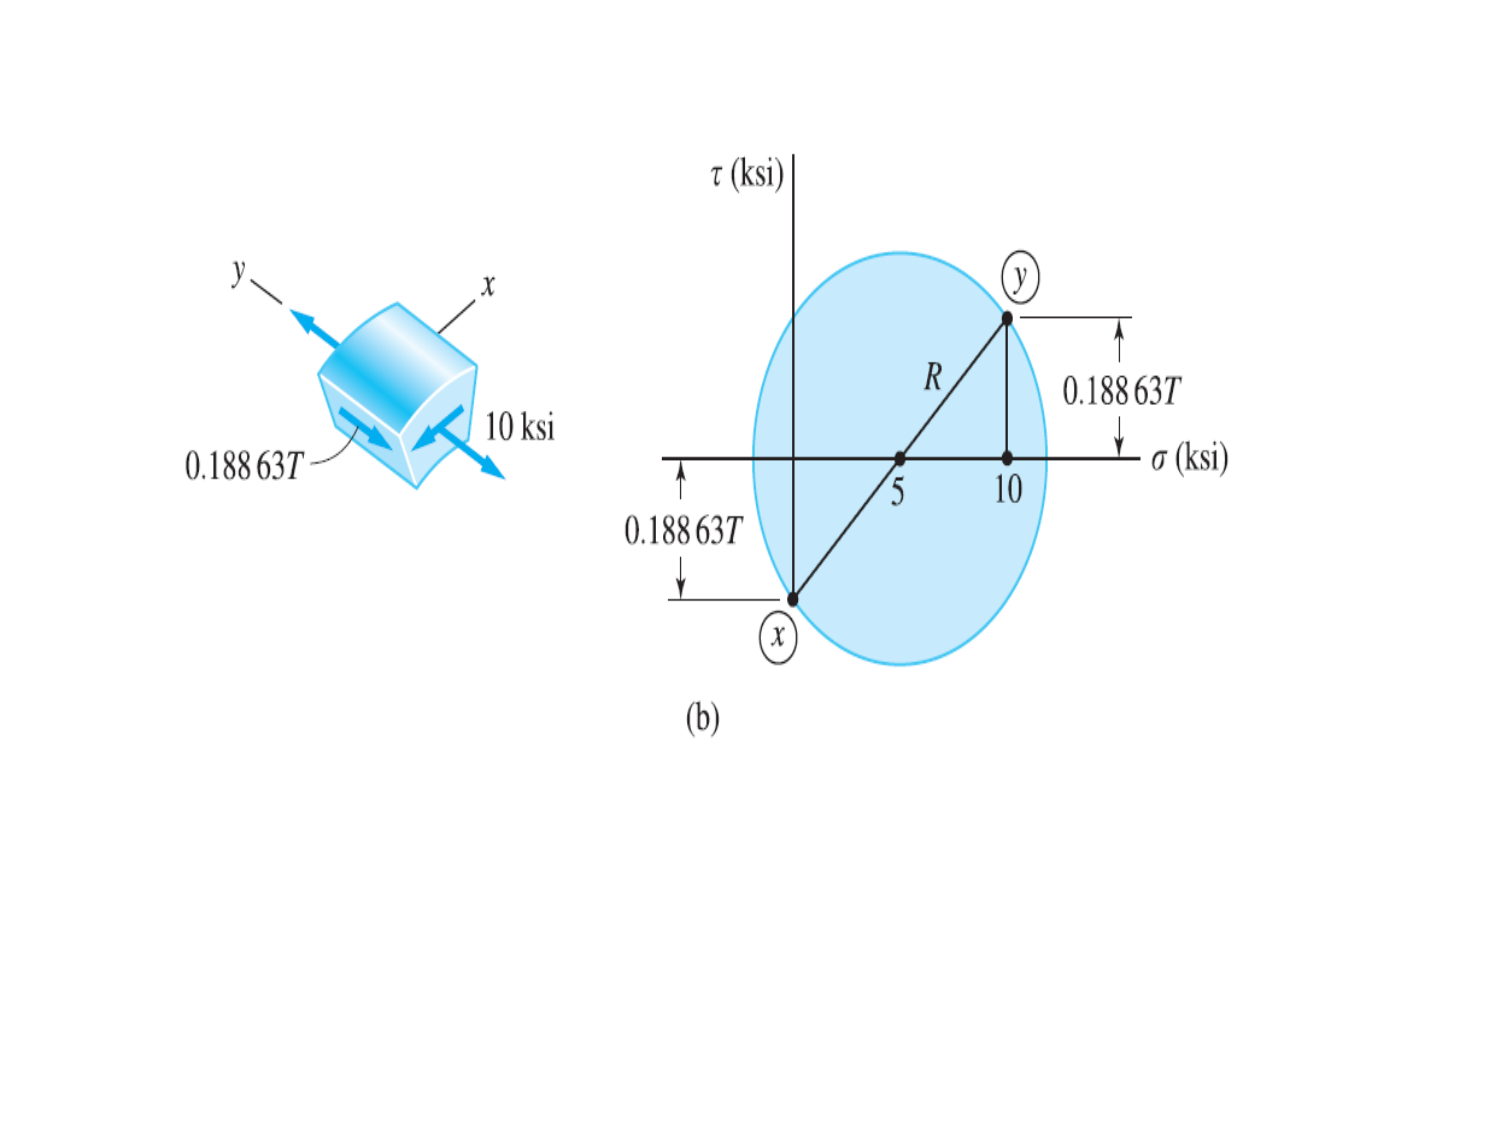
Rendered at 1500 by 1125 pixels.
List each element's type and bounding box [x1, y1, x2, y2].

picture [99, 124, 1313, 751]
